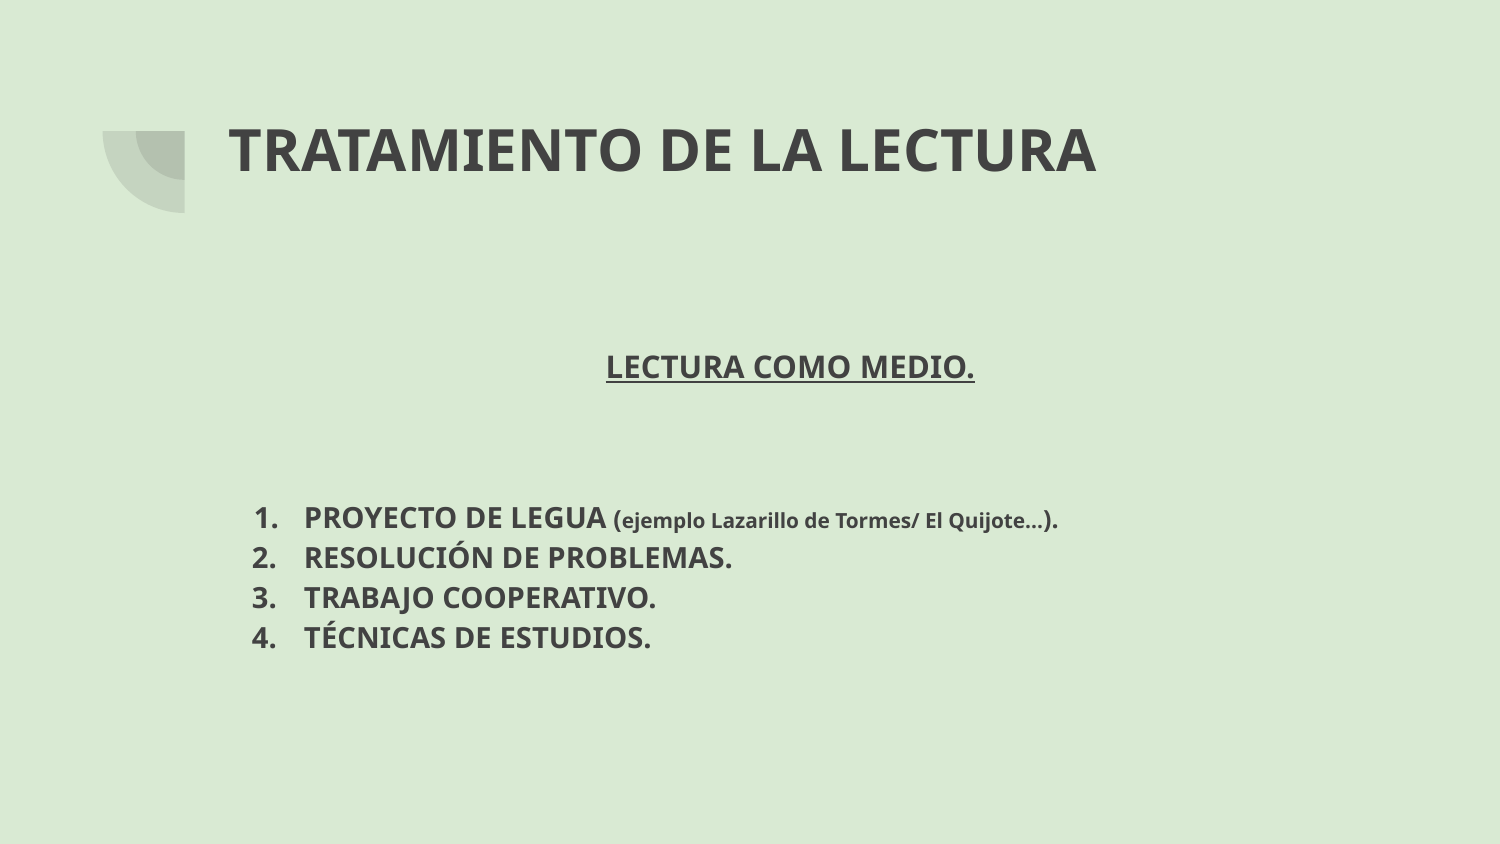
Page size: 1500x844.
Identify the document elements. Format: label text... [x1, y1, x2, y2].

list LECTURA COMO MEDIO. PROYECTO DE LEGUA (ejemplo Lazarillo de Tormes/ El Quijote...). RESOLUCIÓN DE PROBLEMAS. TRABAJO COOPERATIVO. TÉCNICAS DE ESTUDIOS. [213, 326, 1368, 744]
title TRATAMIENTO DE LA LECTURA [213, 98, 1368, 263]
